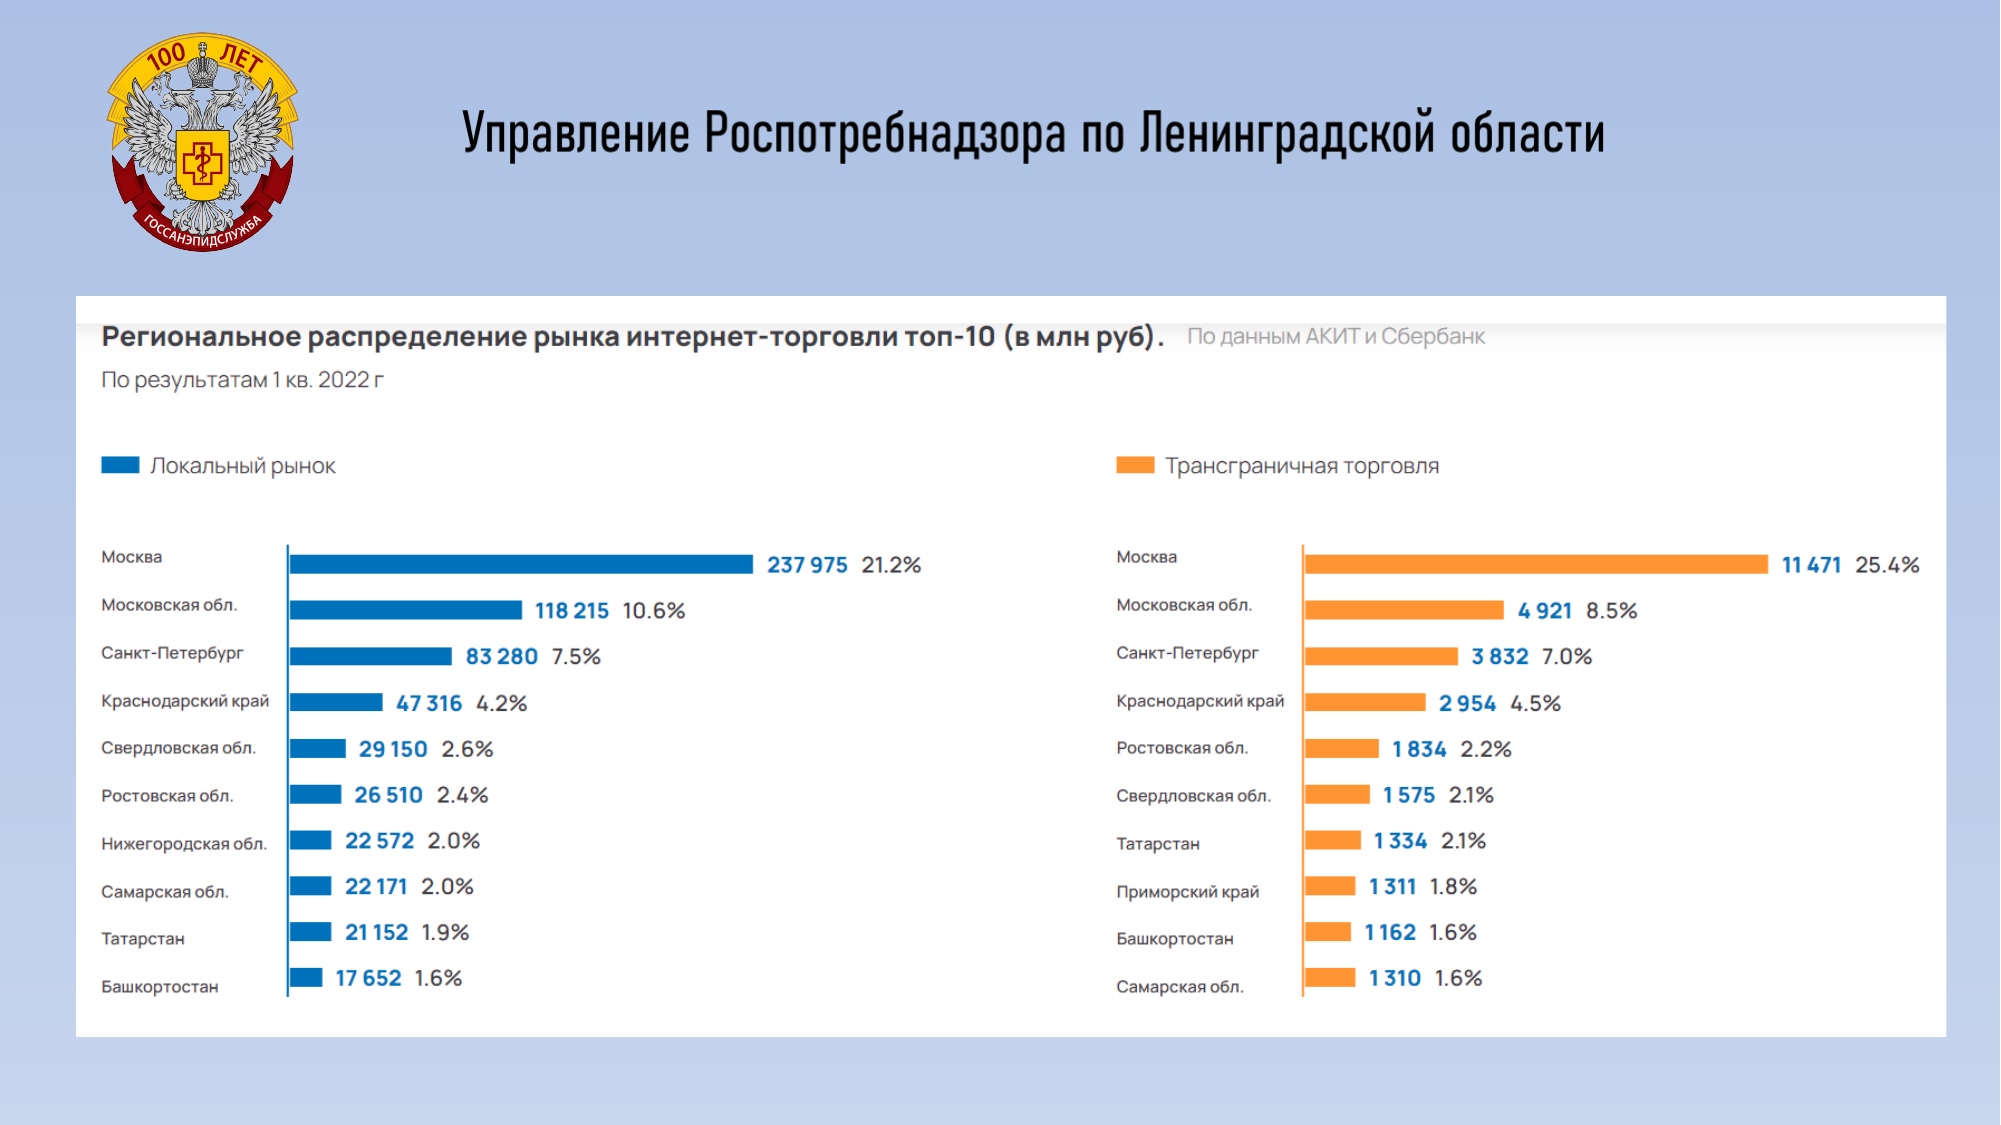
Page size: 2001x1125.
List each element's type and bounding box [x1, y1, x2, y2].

picture [106, 32, 299, 252]
picture [75, 296, 1947, 1037]
picture [426, 75, 1641, 199]
